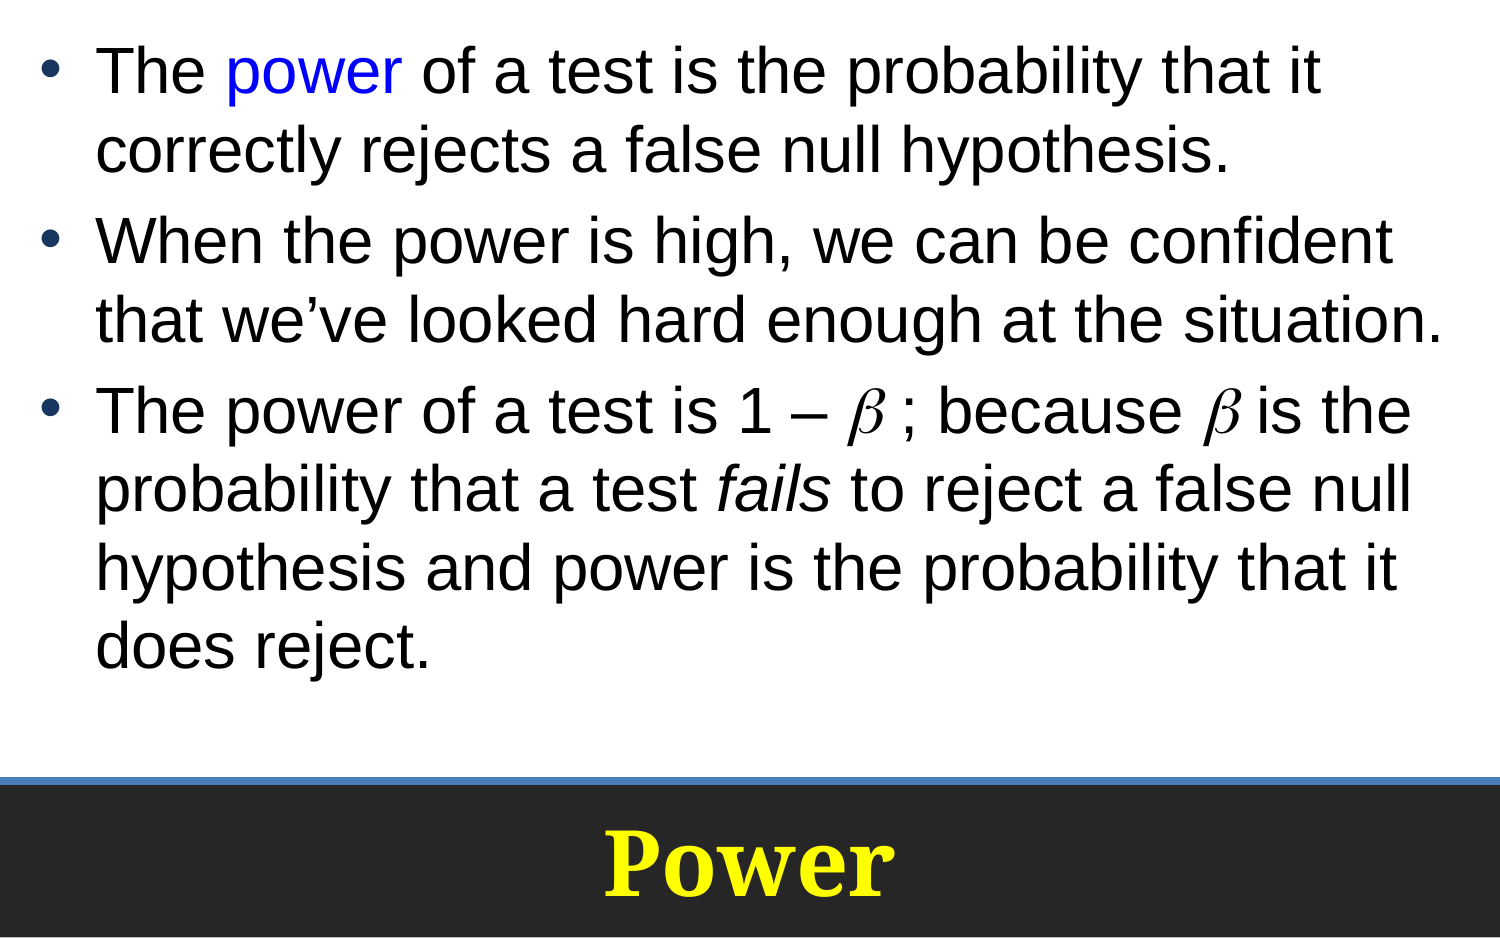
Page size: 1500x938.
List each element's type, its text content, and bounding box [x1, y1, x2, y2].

list The power of a test is the probability that it correctly rejects a false null hypothesis. When the power is high, we can be confident that we’ve looked hard enough at the situation. The power of a test is 1 –  ; because  is the probability that a test fails to reject a false null hypothesis and power is the probability that it does reject. [24, 20, 1475, 761]
title Power [37, 781, 1463, 938]
